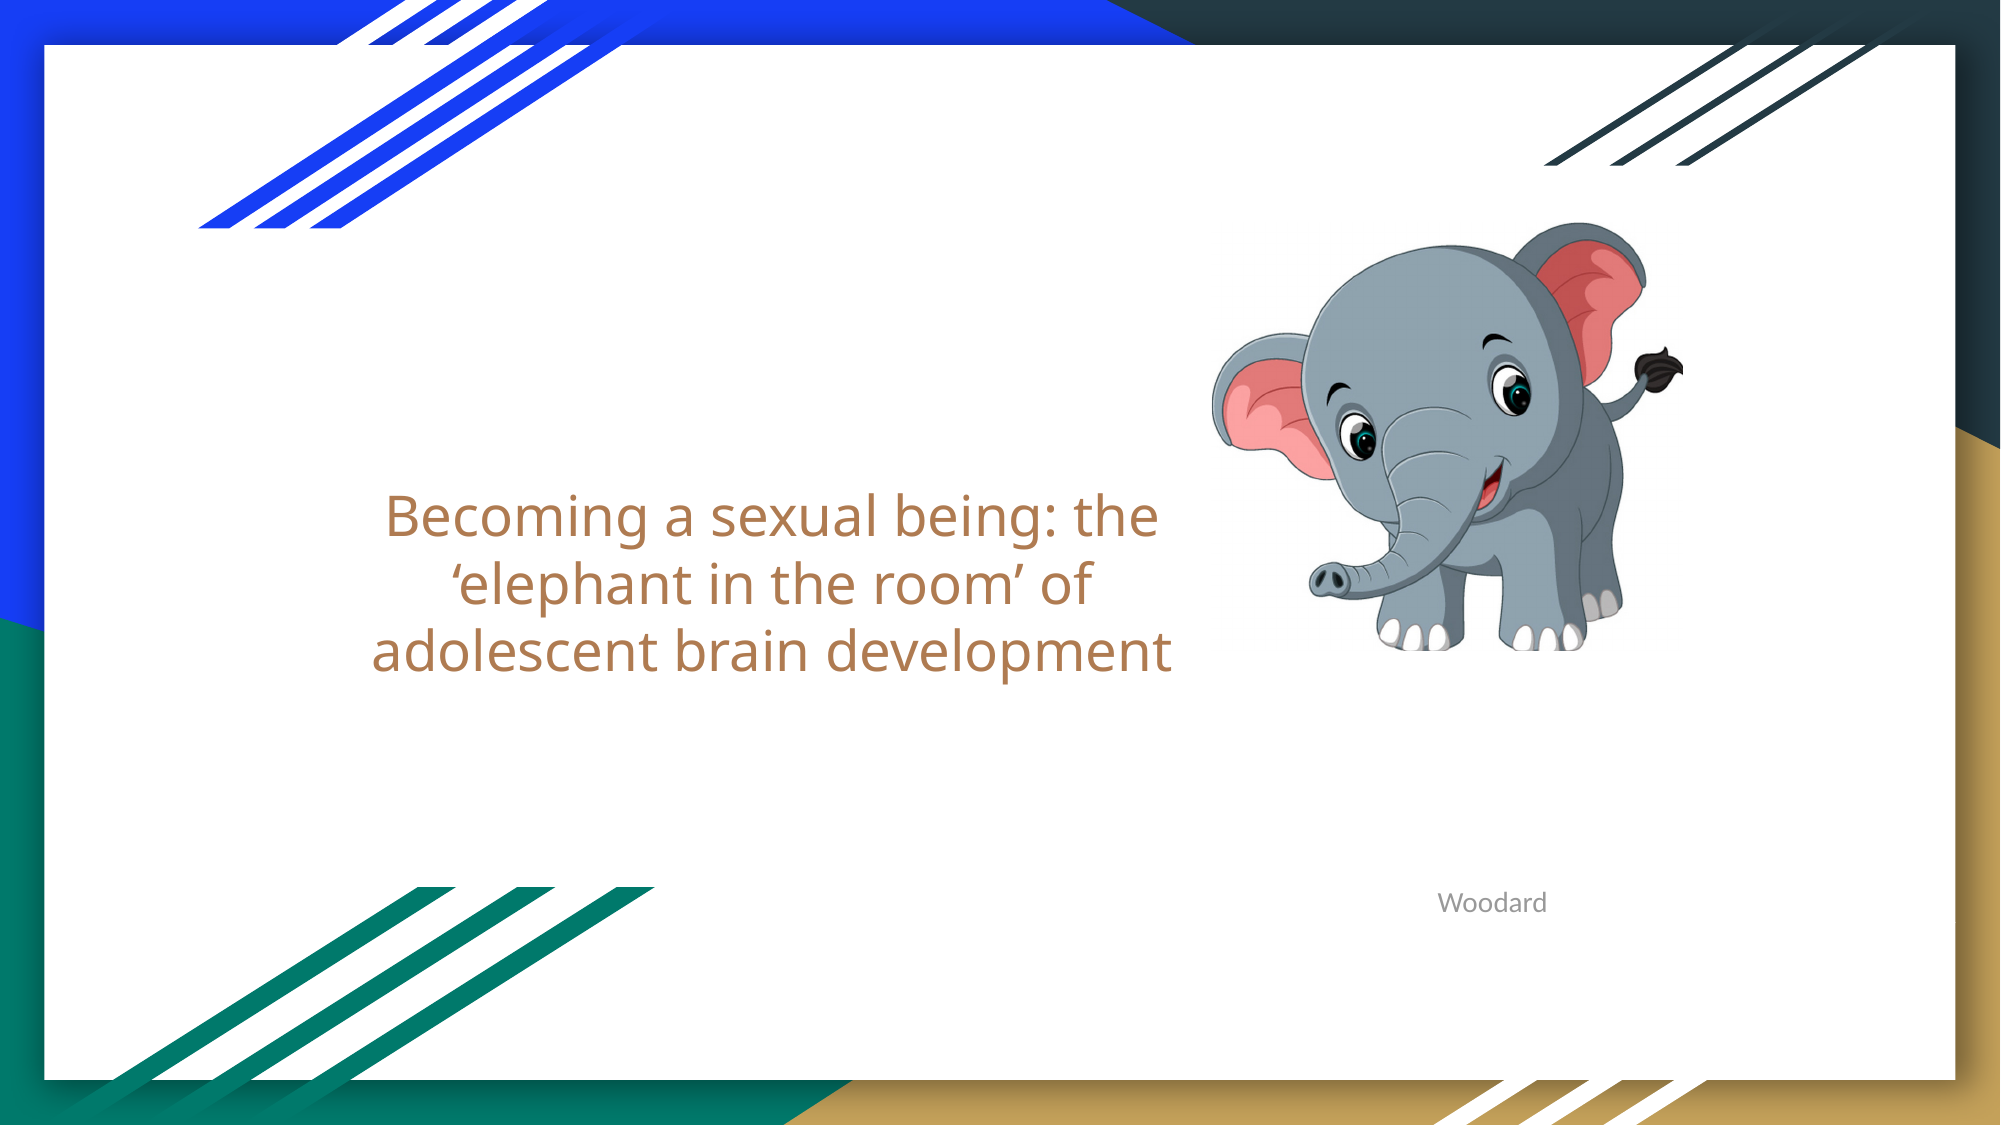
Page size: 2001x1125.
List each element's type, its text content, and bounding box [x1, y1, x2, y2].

text_box Woodard [1422, 868, 1698, 934]
title Becoming a sexual being: the ‘elephant in the room’ of adolescent brain development [332, 462, 1212, 701]
picture [1211, 222, 1684, 651]
